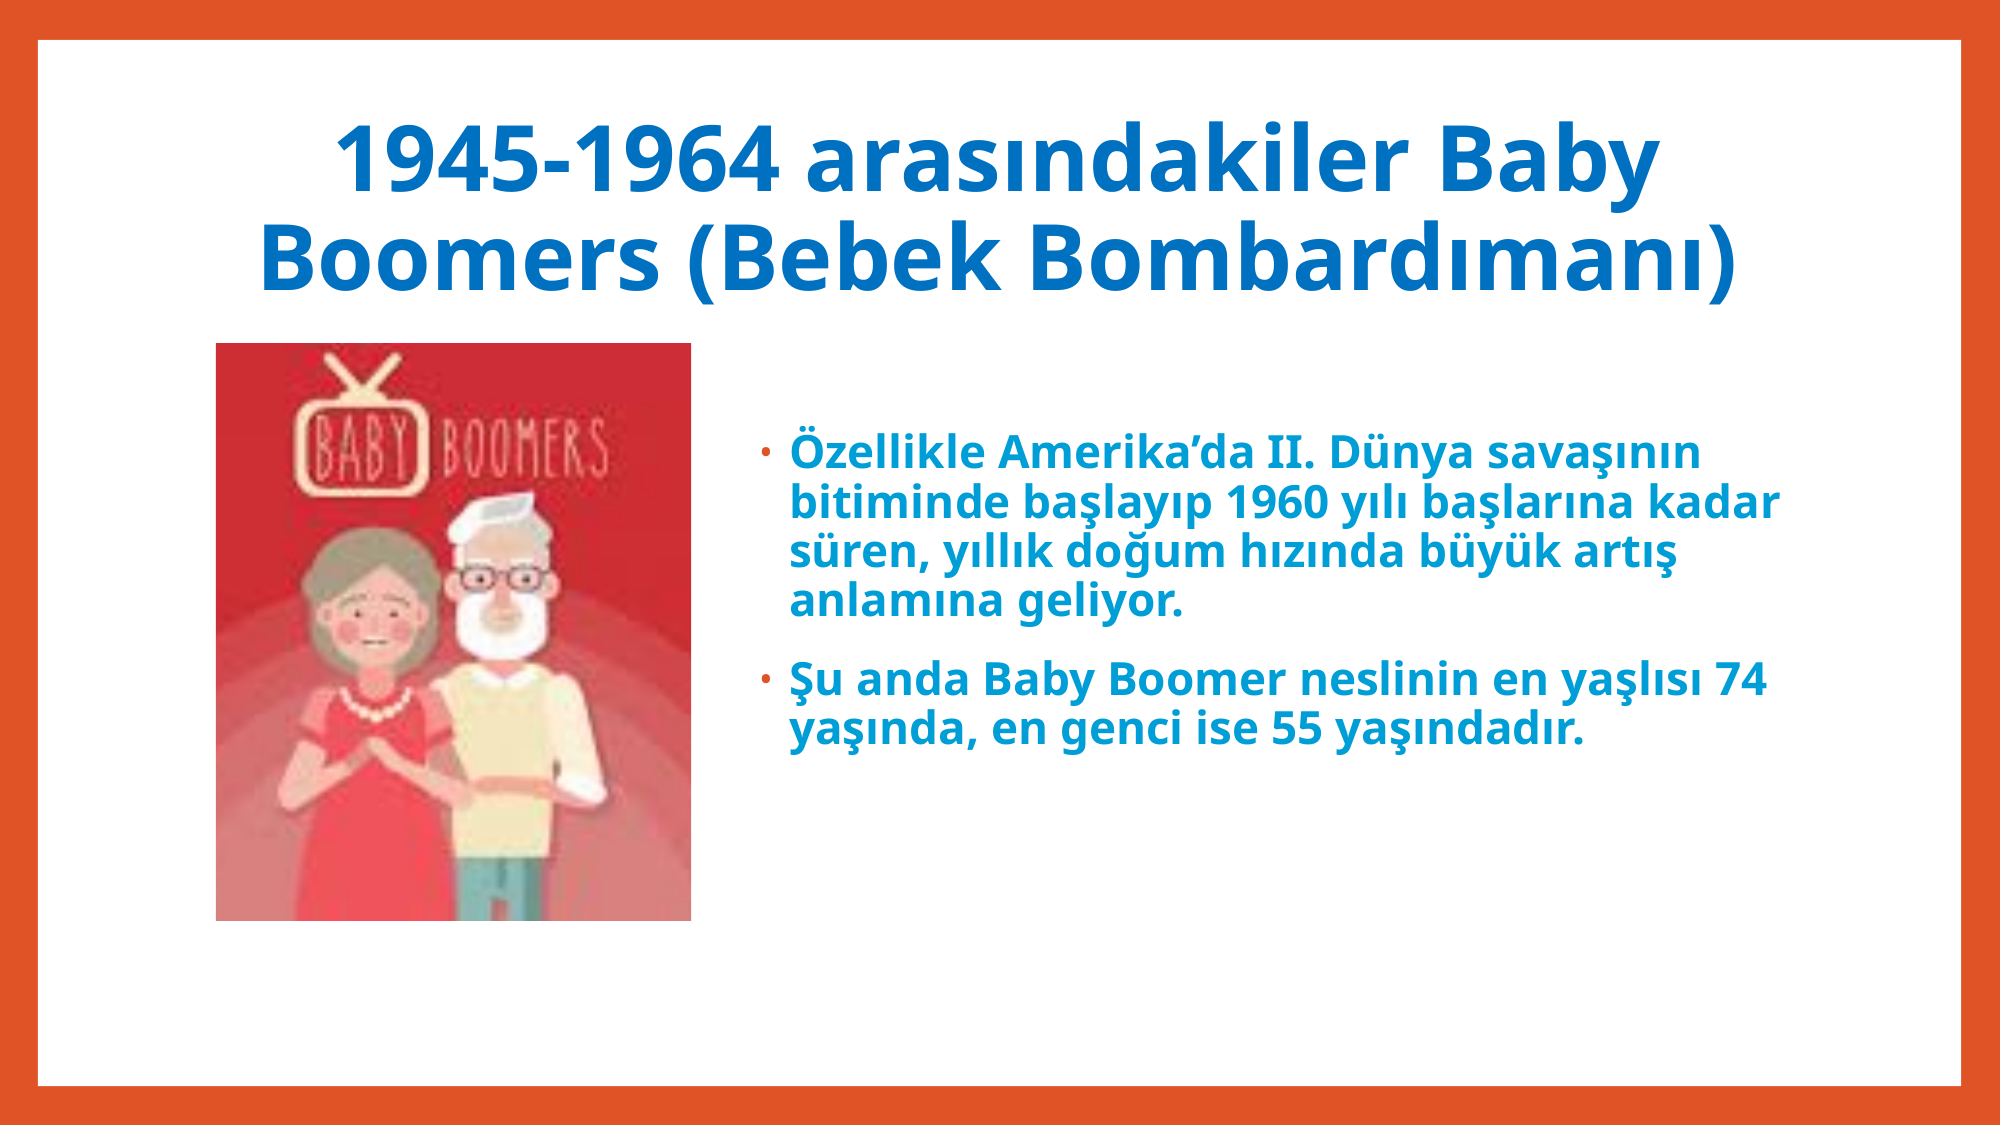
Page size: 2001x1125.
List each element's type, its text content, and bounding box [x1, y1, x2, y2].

title 1945-1964 arasındakiler Baby Boomers (Bebek Bombardımanı) [187, 99, 1808, 323]
picture [215, 343, 692, 922]
list Özellikle Amerika’da II. Dünya savaşının bitiminde başlayıp 1960 yılı başlarına kadar süren, yıllık doğum hızında büyük artış anlamına geliyor. Şu anda Baby Boomer neslinin en yaşlısı 74 yaşında, en genci ise 55 yaşındadır. [736, 337, 1808, 1000]
